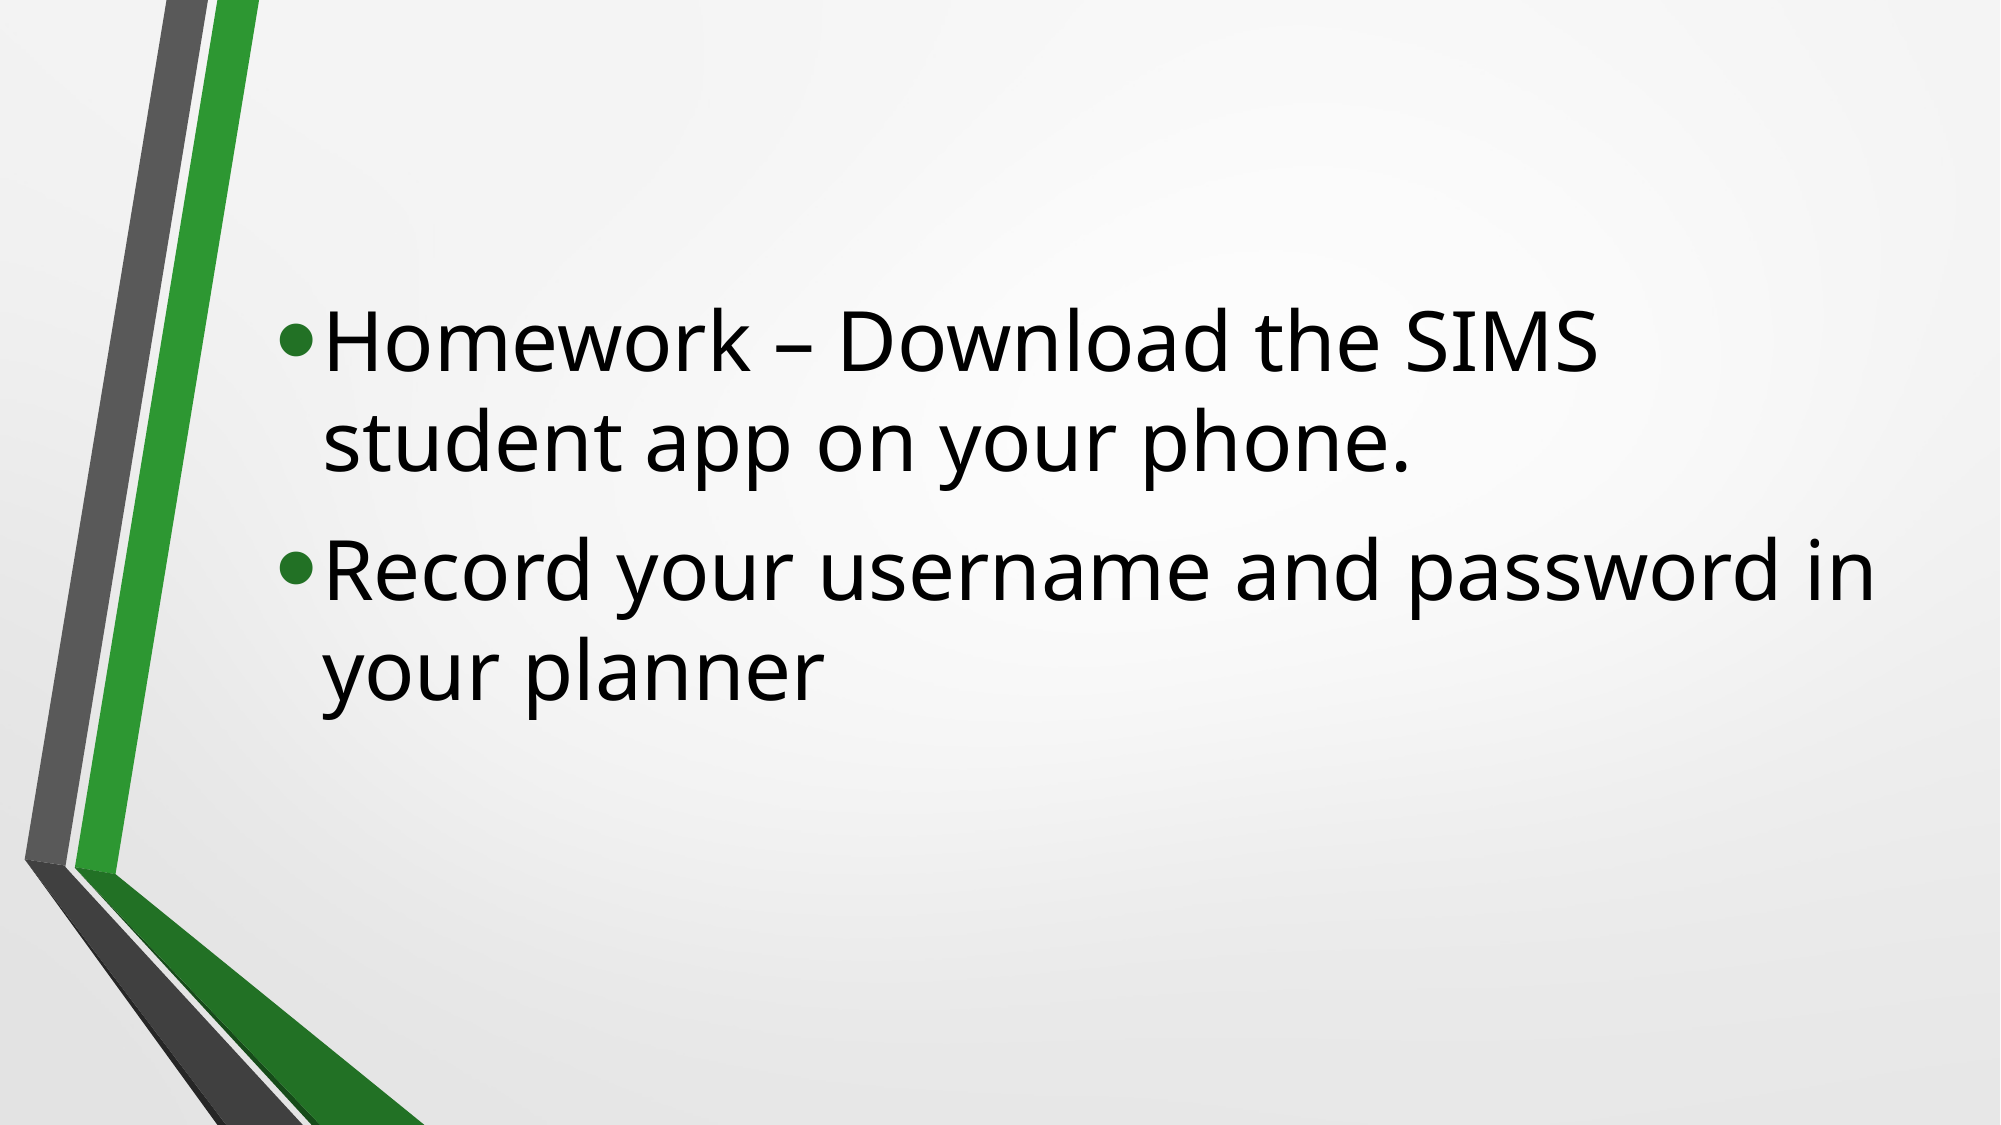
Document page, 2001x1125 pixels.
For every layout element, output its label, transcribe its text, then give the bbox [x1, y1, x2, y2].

list Homework – Download the SIMS student app on your phone. Record your username and password in your planner [260, 246, 1904, 759]
